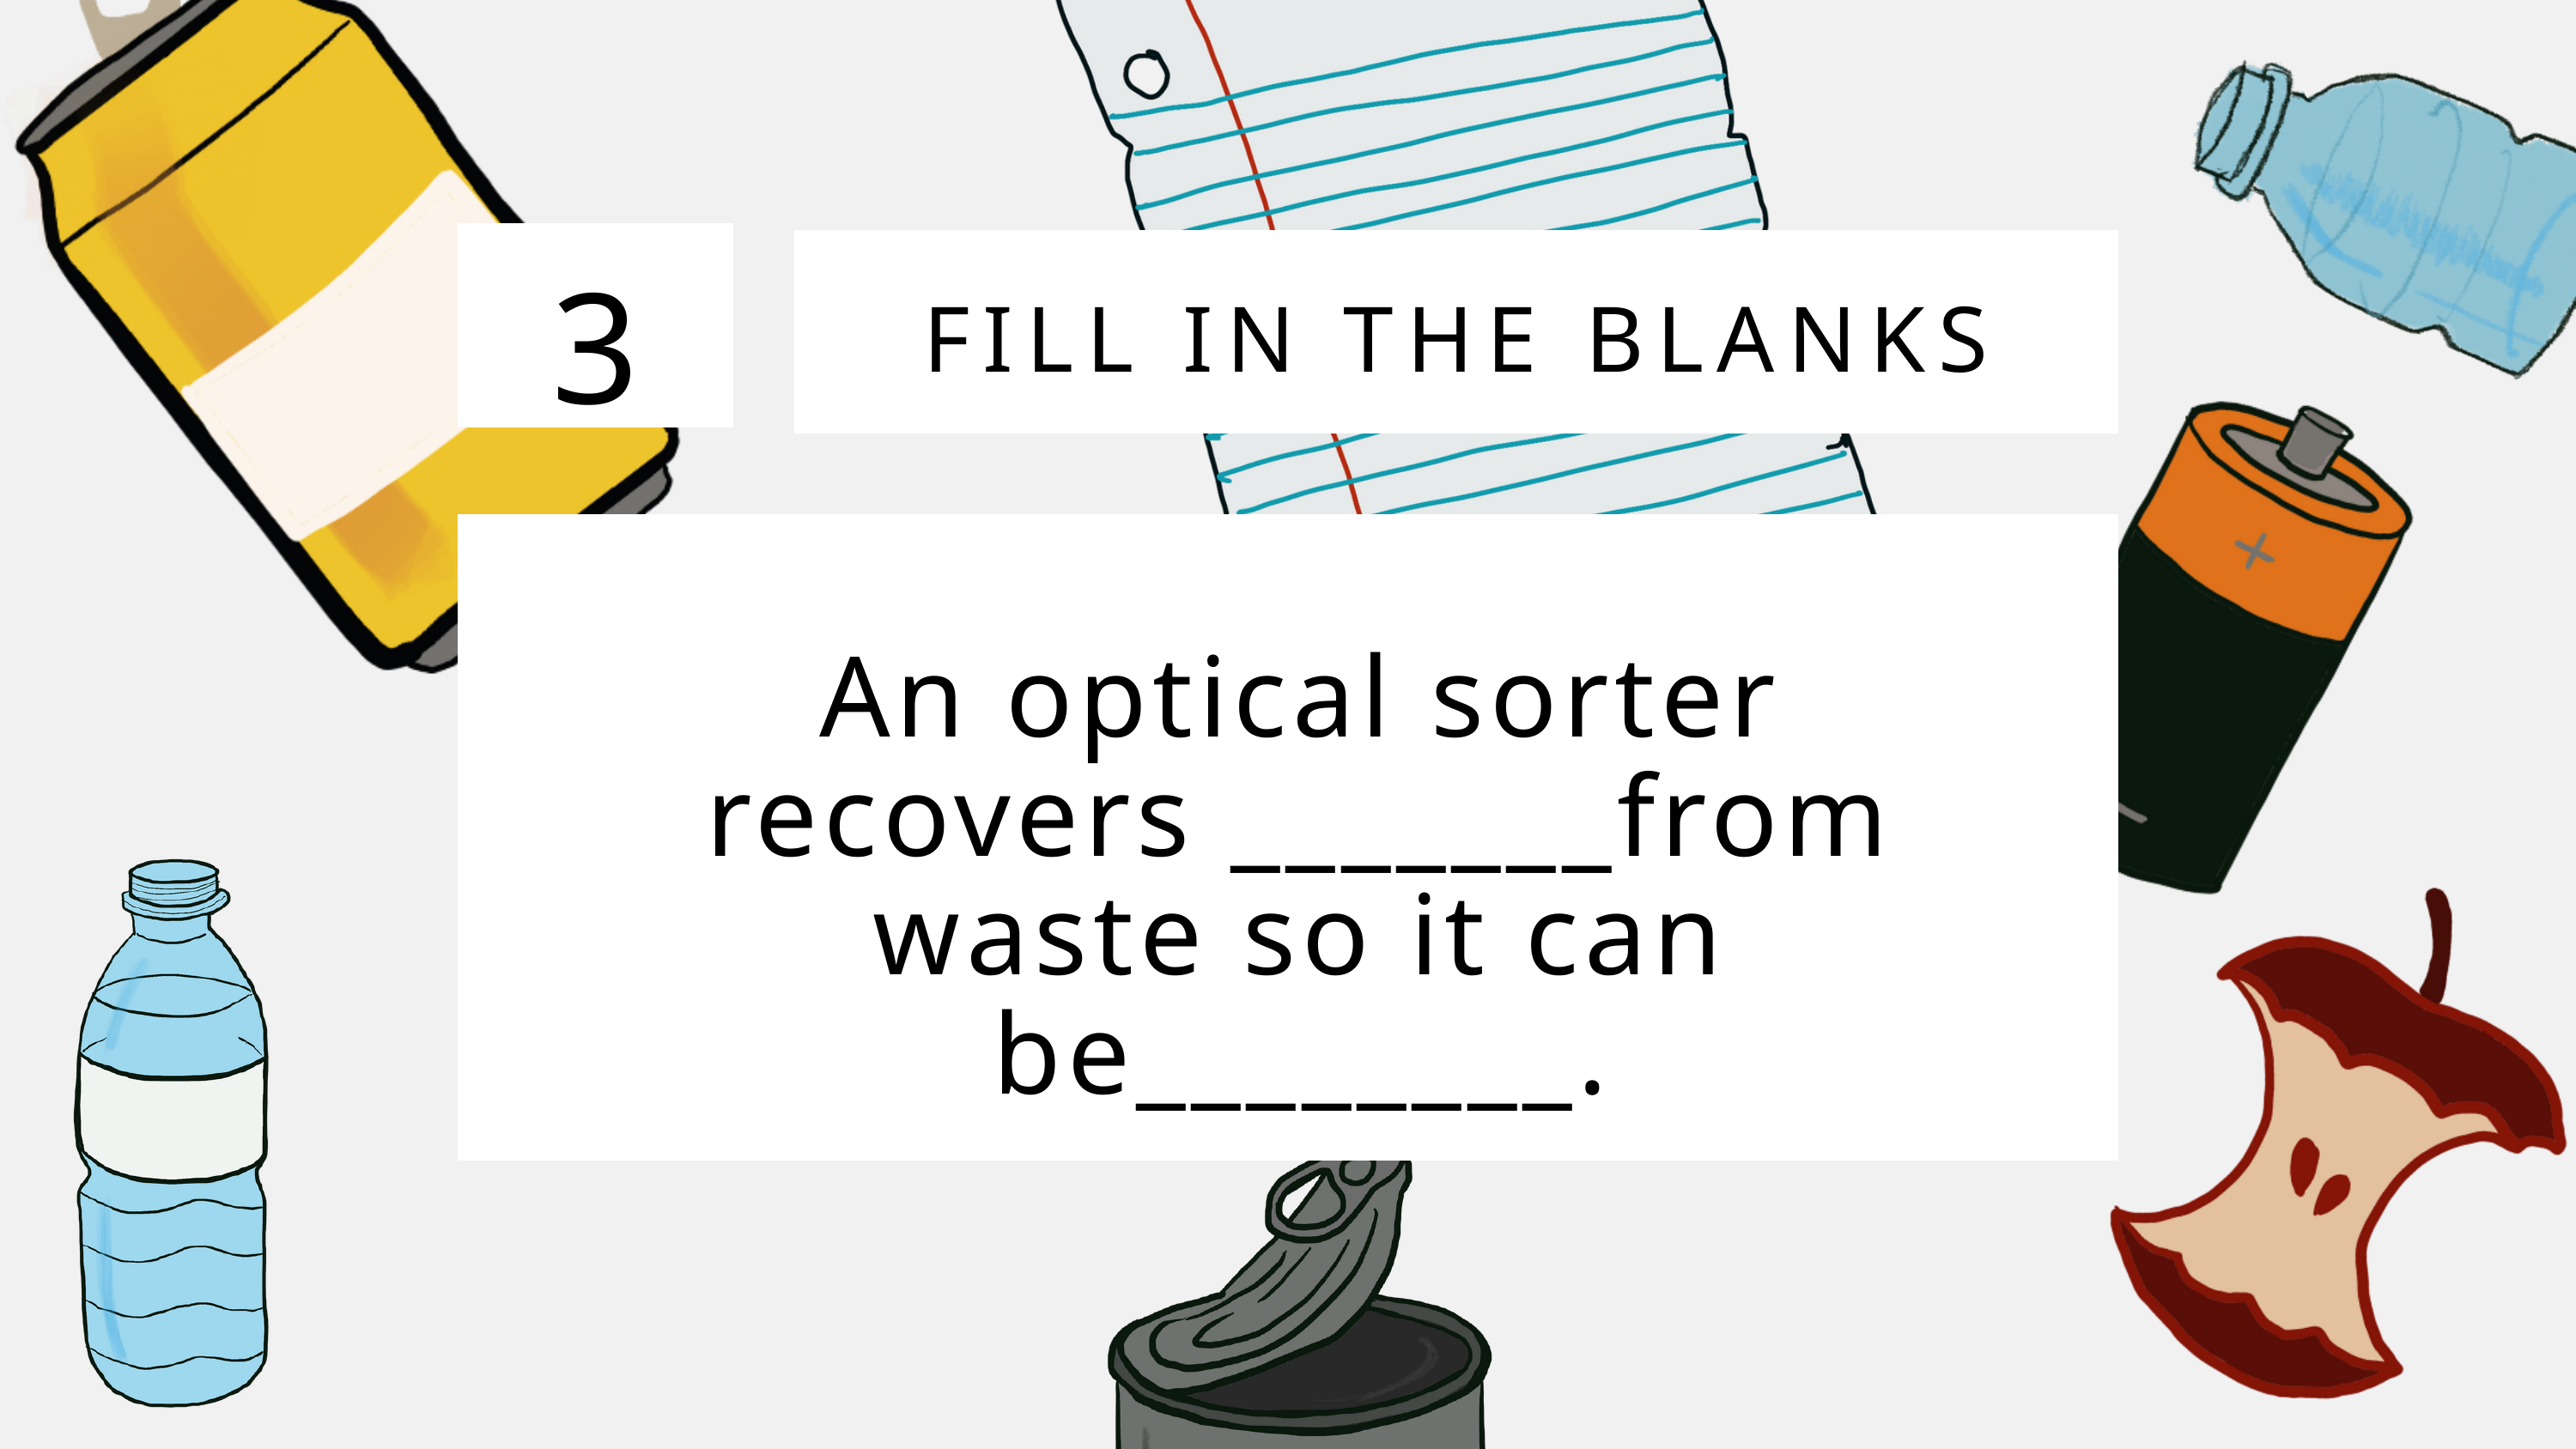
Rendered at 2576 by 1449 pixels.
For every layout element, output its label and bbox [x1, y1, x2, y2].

picture [1032, 1161, 1544, 1449]
text_box [793, 229, 2119, 434]
picture [993, 0, 1963, 229]
text_box [457, 223, 733, 427]
picture [0, 0, 848, 818]
picture [993, 434, 1963, 513]
text_box [457, 513, 2119, 1161]
picture [41, 792, 341, 1449]
picture [1962, 0, 2576, 1449]
